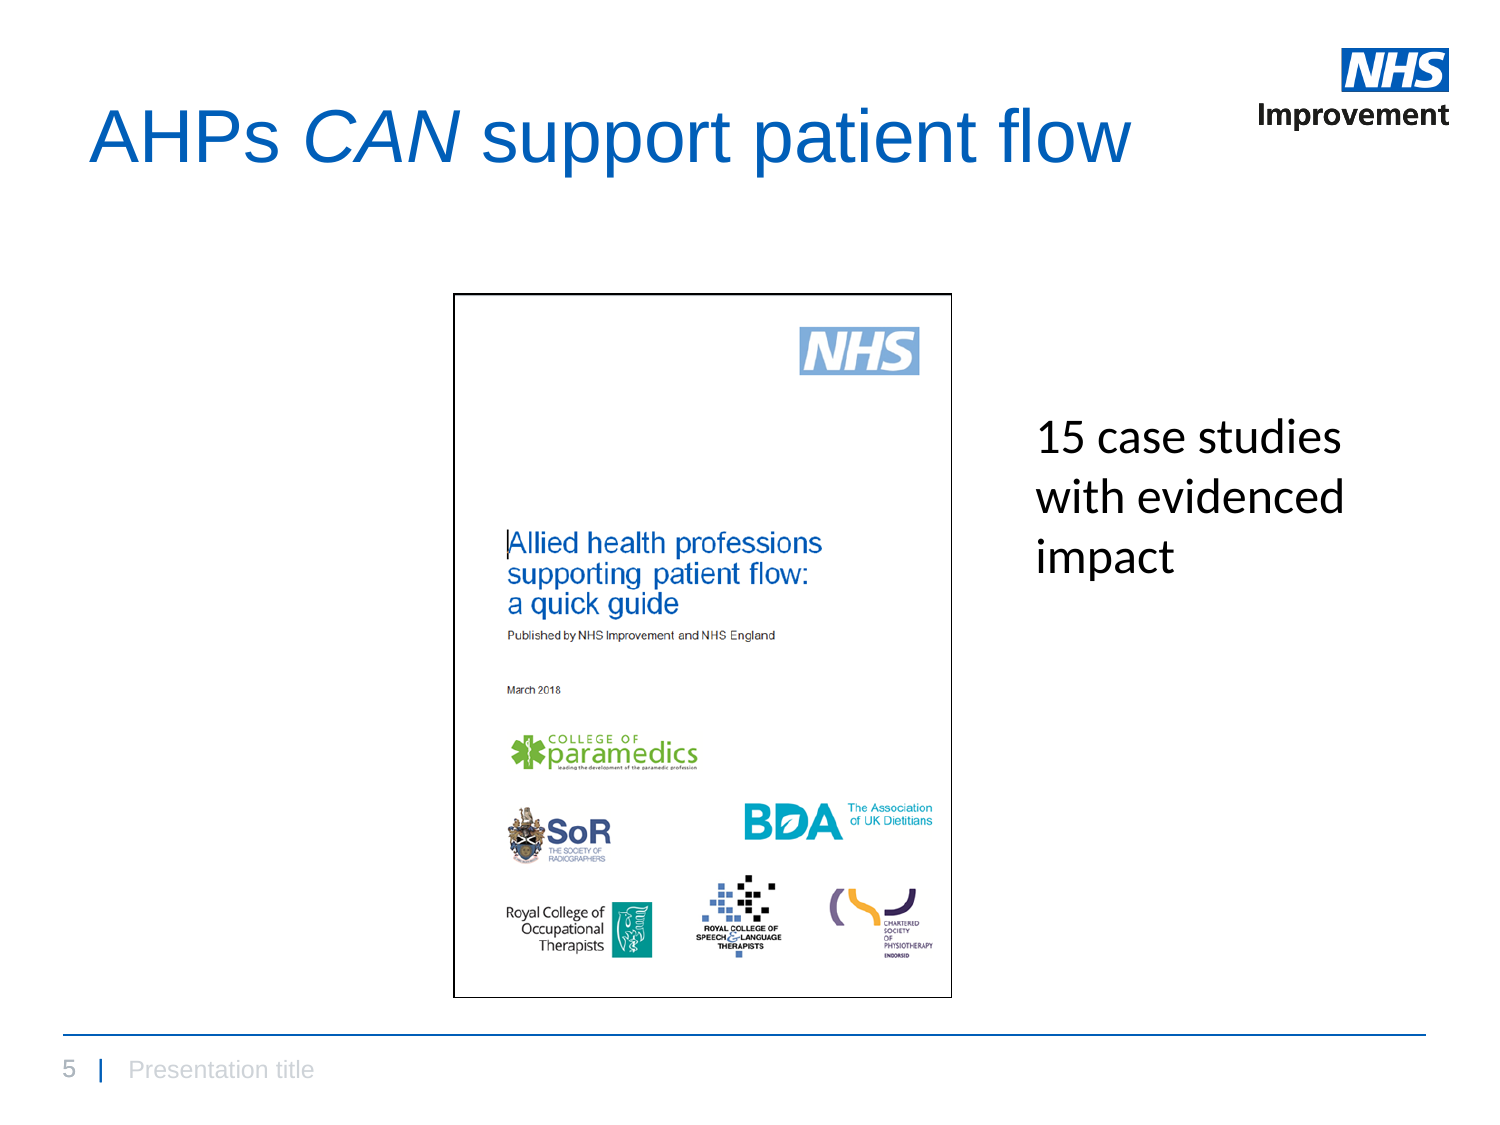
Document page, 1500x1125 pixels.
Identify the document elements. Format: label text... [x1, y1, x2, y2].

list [453, 293, 952, 998]
text_box 15 case studies with evidenced impact [1020, 395, 1432, 591]
picture [1259, 48, 1449, 131]
title AHPs CAN support patient flow [75, 90, 1397, 191]
footer Presentation title [113, 1038, 1053, 1099]
